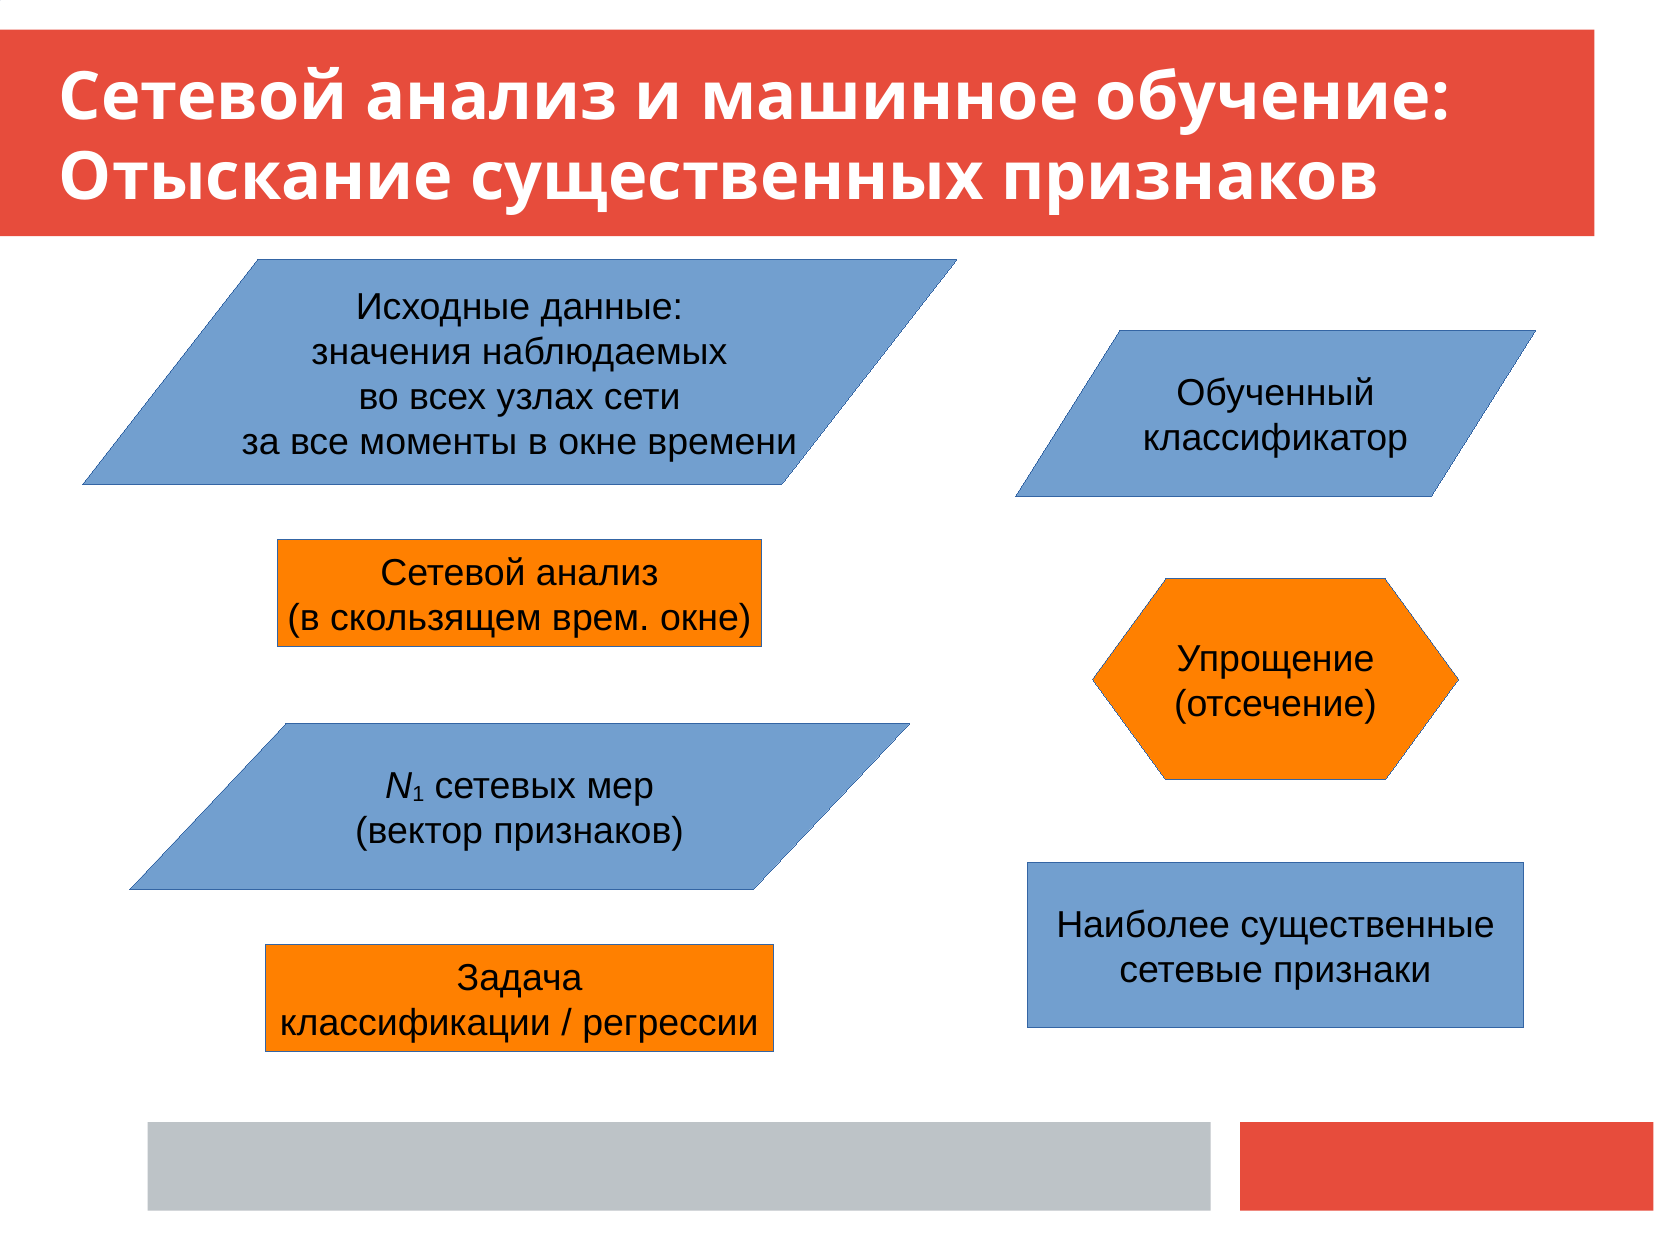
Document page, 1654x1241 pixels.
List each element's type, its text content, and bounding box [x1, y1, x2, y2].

text_box Обученный классификатор [1015, 330, 1536, 497]
text_box Наиболее существенные сетевые признаки [1027, 862, 1524, 1028]
text_box N1 сетевых мер (вектор признаков) [129, 723, 910, 890]
text_box Упрощение (отсечение) [1092, 578, 1459, 780]
text_box Задача классификации / регрессии [265, 944, 774, 1052]
text_box Сетевой анализ (в скользящем врем. окне) [277, 539, 762, 647]
text_box Сетевой анализ и машинное обучение: Отыскание существенных признаков [59, 48, 1595, 217]
text_box Исходные данные: значения наблюдаемых во всех узлах сети за все моменты в окне времени [82, 259, 957, 485]
